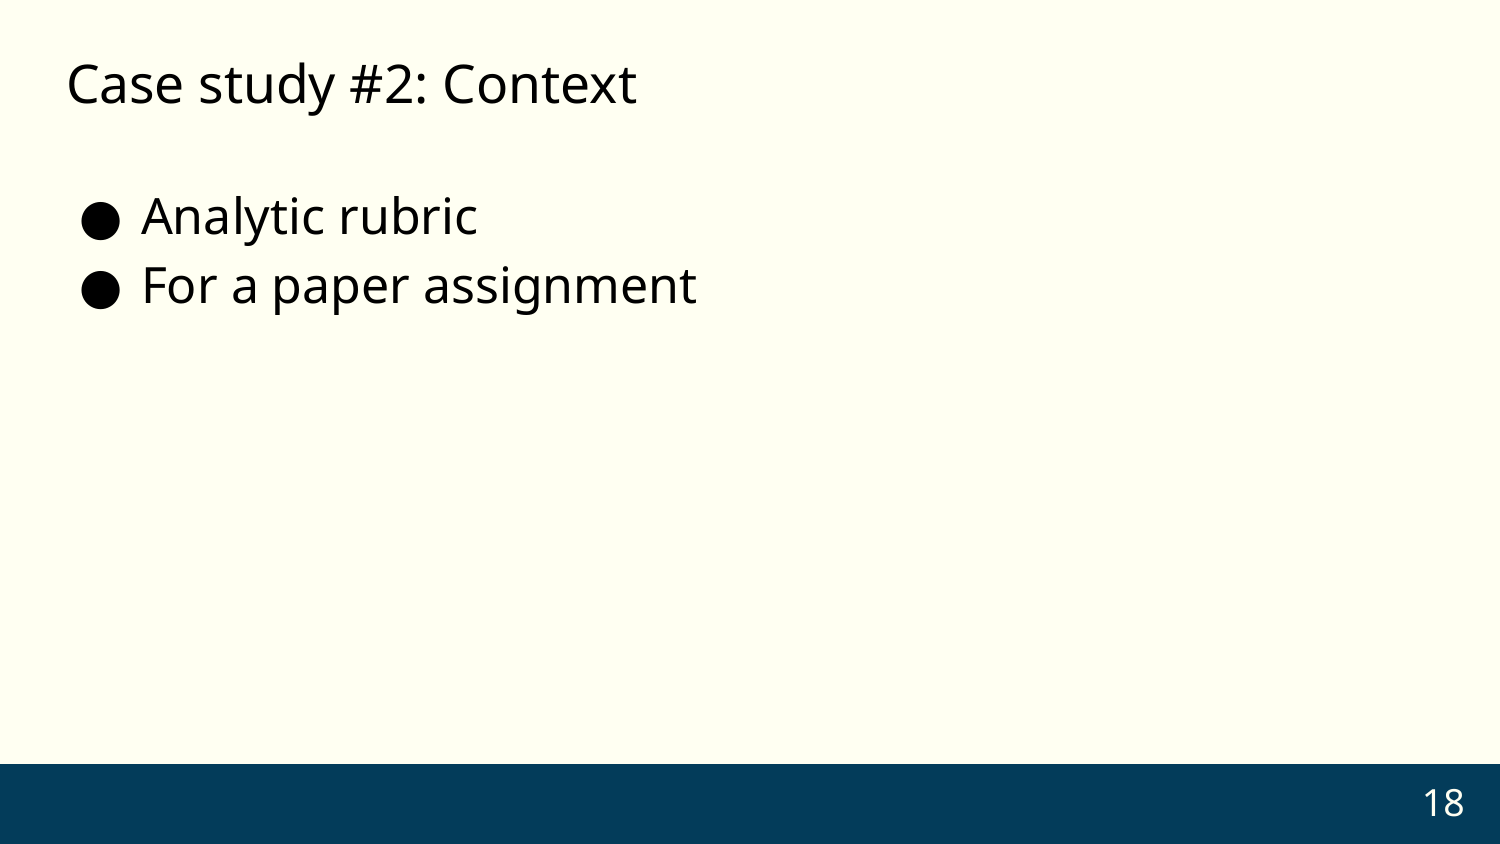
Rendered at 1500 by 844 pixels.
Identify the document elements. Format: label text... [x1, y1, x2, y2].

list Analytic rubric For a paper assignment [51, 161, 1449, 788]
slide_number 18 [1389, 772, 1480, 837]
title Case study #2: Context [51, 35, 1449, 130]
